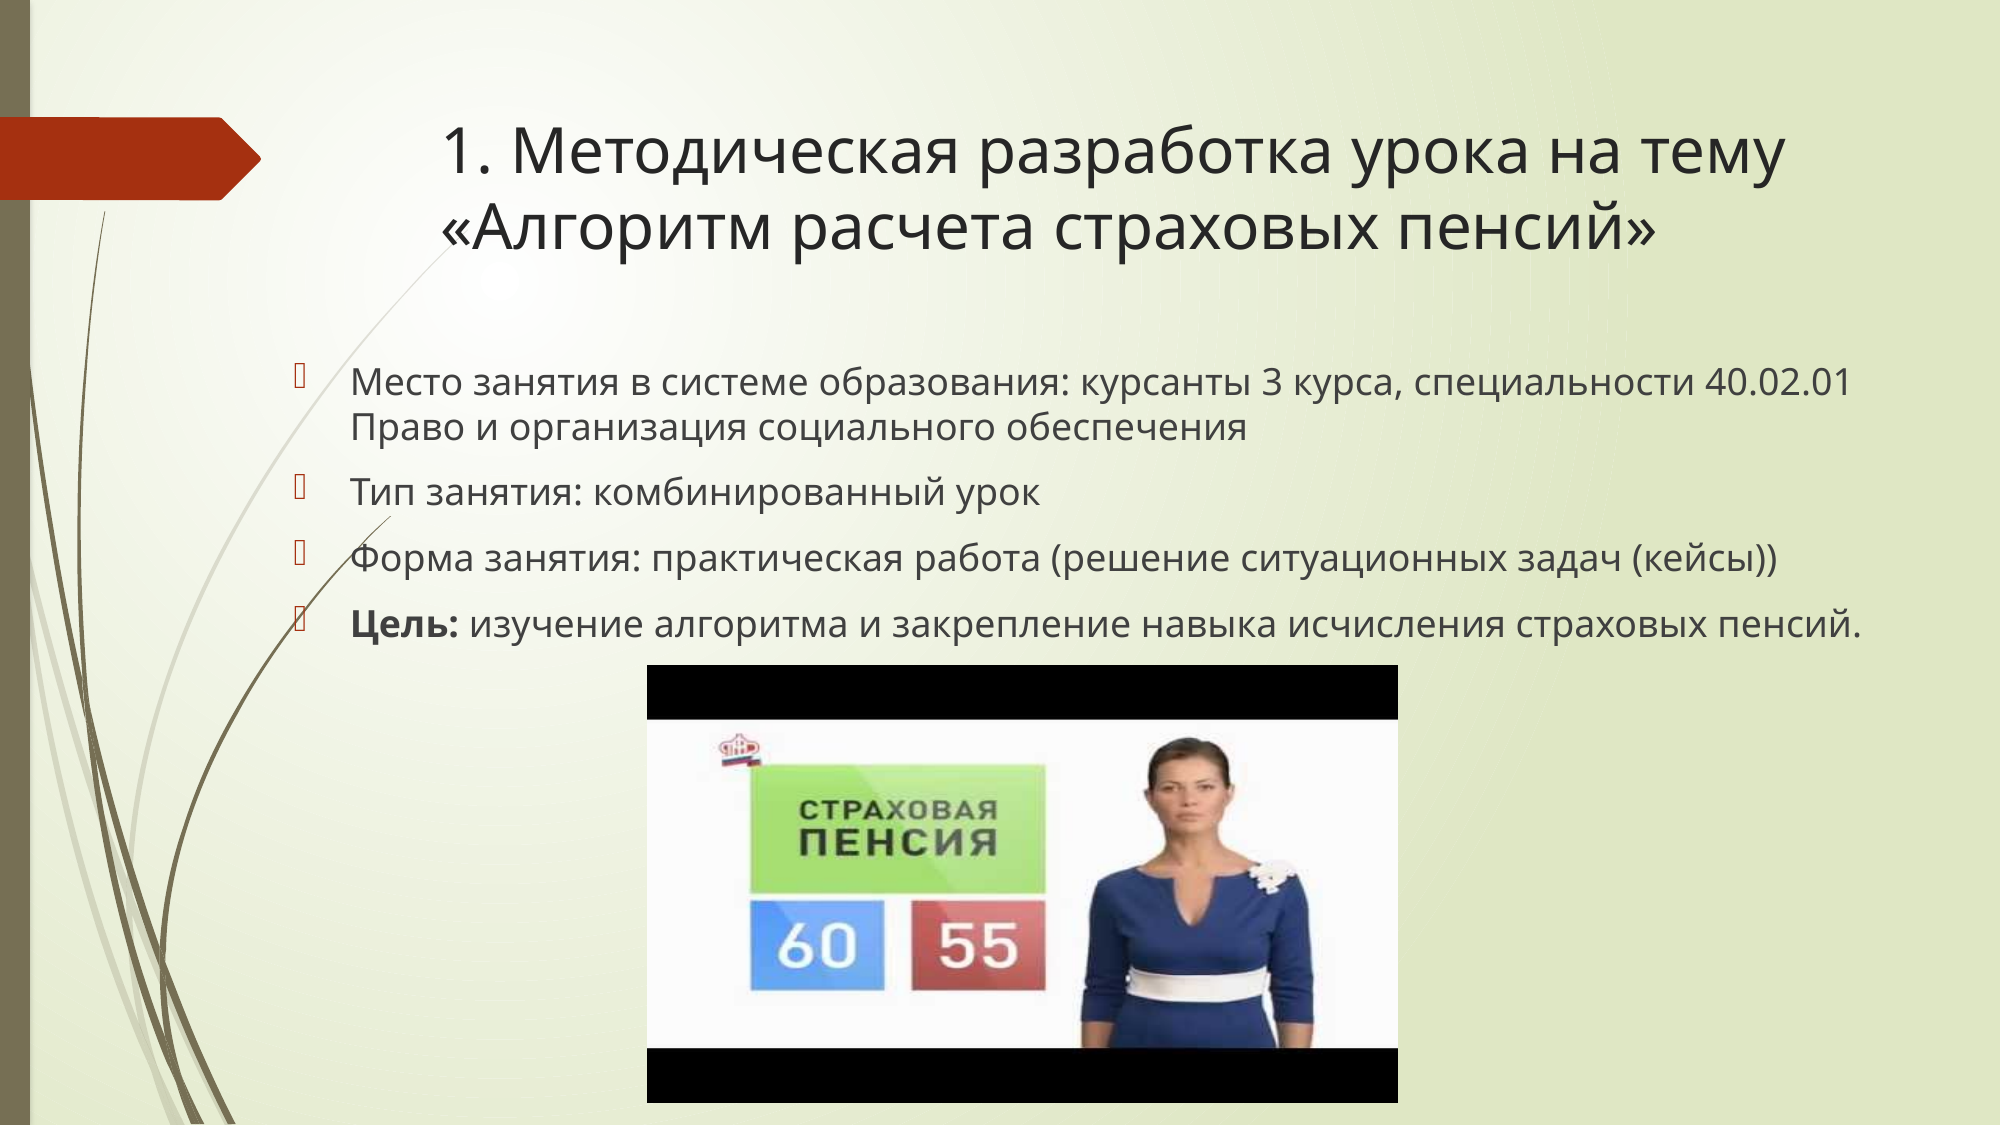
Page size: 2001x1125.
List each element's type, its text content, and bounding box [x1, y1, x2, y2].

title 1. Методическая разработка урока на тему «Алгоритм расчета страховых пенсий» [425, 102, 1888, 313]
picture [647, 665, 1398, 1103]
list Место занятия в системе образования: курсанты 3 курса, специальности 40.02.01 Право и организация социального обеспечения Тип занятия: комбинированный урок Форма занятия: практическая работа (решение ситуационных задач (кейсы)) Цель: изучение алгоритма и закрепление навыка исчисления страховых пенсий. [278, 350, 1888, 1066]
